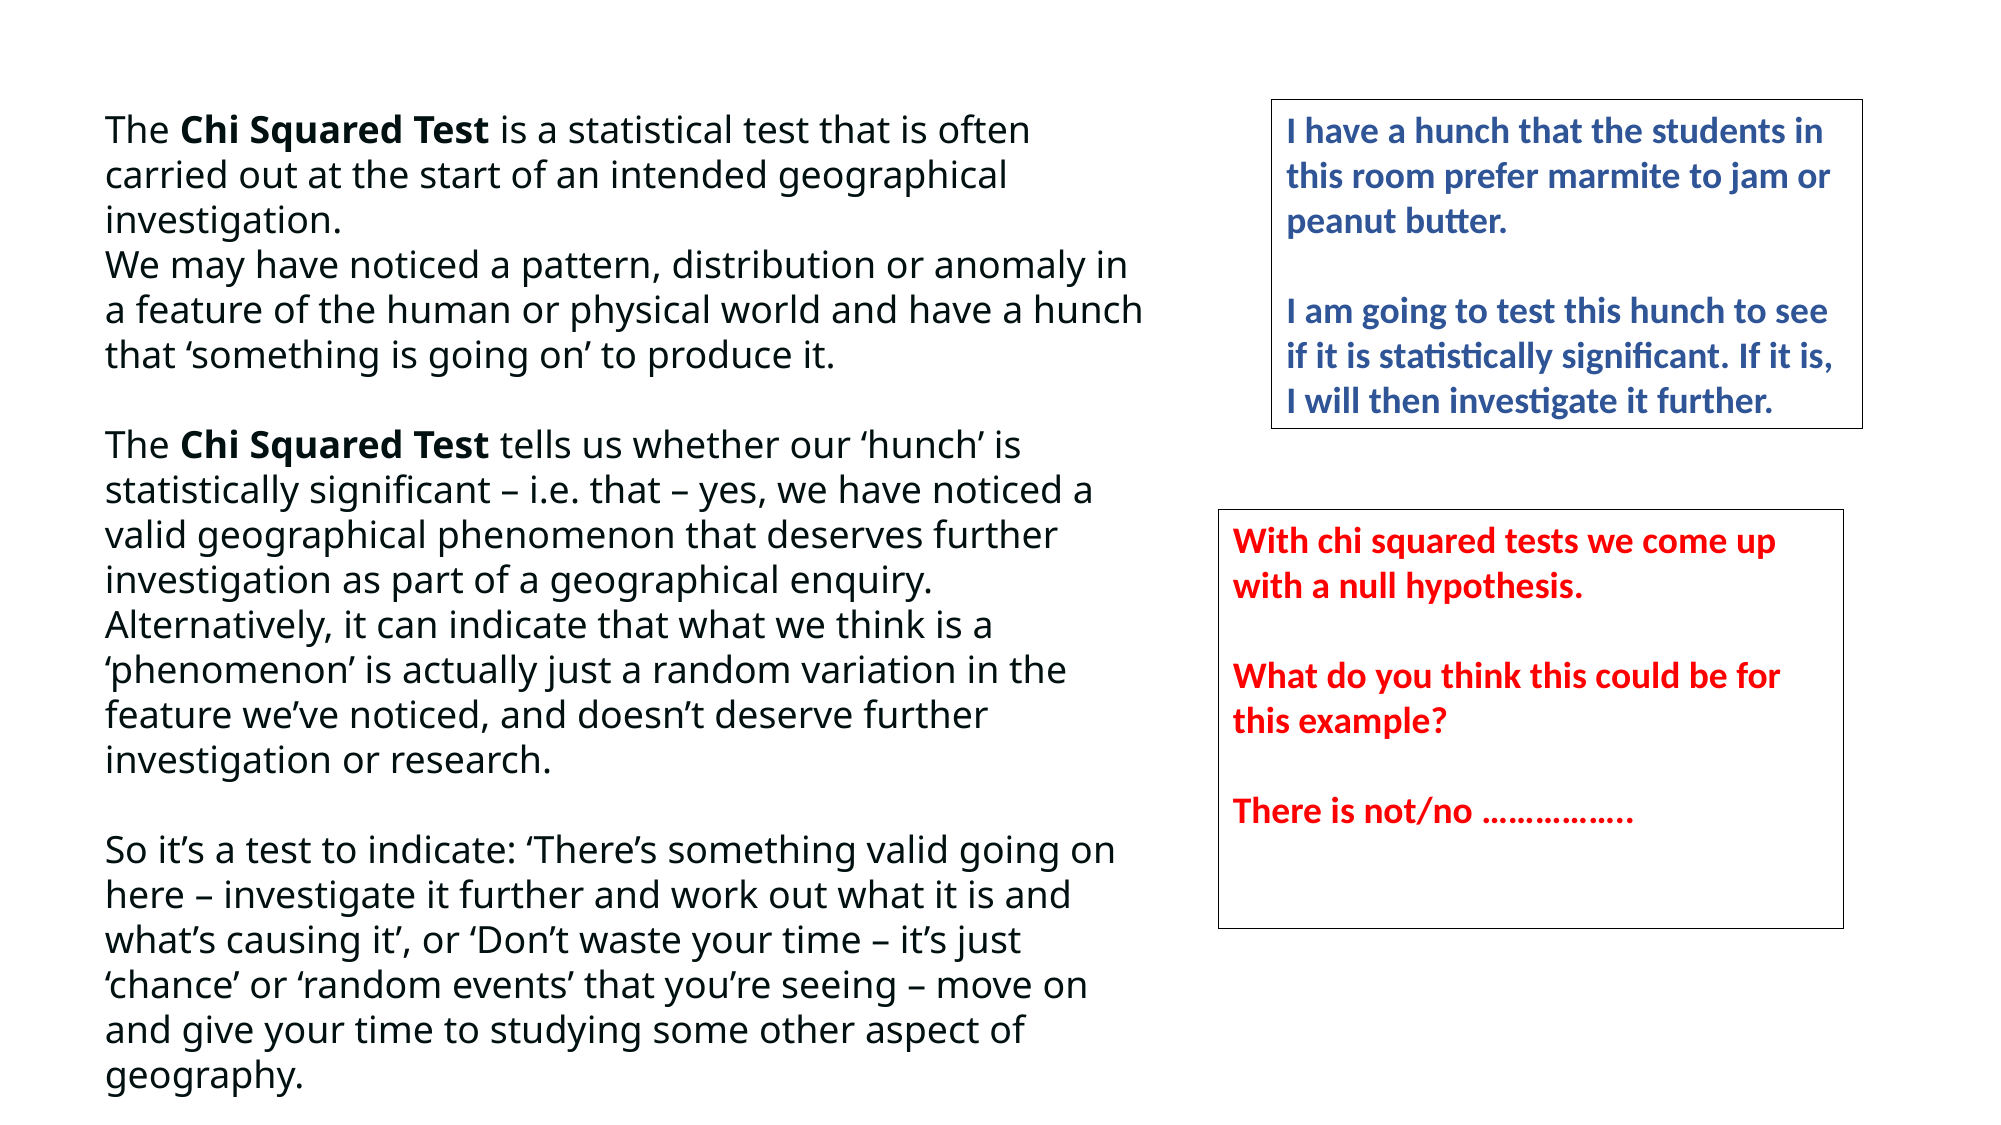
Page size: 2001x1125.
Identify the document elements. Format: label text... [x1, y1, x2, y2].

text_box With chi squared tests we come up with a null hypothesis. What do you think this could be for this example? There is not/no …………….. [1218, 509, 1844, 929]
text_box The Chi Squared Test is a statistical test that is often carried out at the start of an intended geographical investigation. We may have noticed a pattern, distribution or anomaly in a feature of the human or physical world and have a hunch that ‘something is going on’ to produce it. The Chi Squared Test tells us whether our ‘hunch’ is statistically significant – i.e. that – yes, we have noticed a valid geographical phenomenon that deserves further investigation as part of a geographical enquiry. Alternatively, it can indicate that what we think is a ‘phenomenon’ is actually just a random variation in the feature we’ve noticed, and doesn’t deserve further investigation or research. So it’s a test to indicate: ‘There’s something valid going on here – investigate it further and work out what it is and what’s causing it’, or ‘Don’t waste your time – it’s just ‘chance’ or ‘random events’ that you’re seeing – move on and give your time to studying some other aspect of geography. [89, 99, 1166, 1104]
text_box I have a hunch that the students in this room prefer marmite to jam or peanut butter. I am going to test this hunch to see if it is statistically significant. If it is, I will then investigate it further. [1271, 99, 1863, 429]
